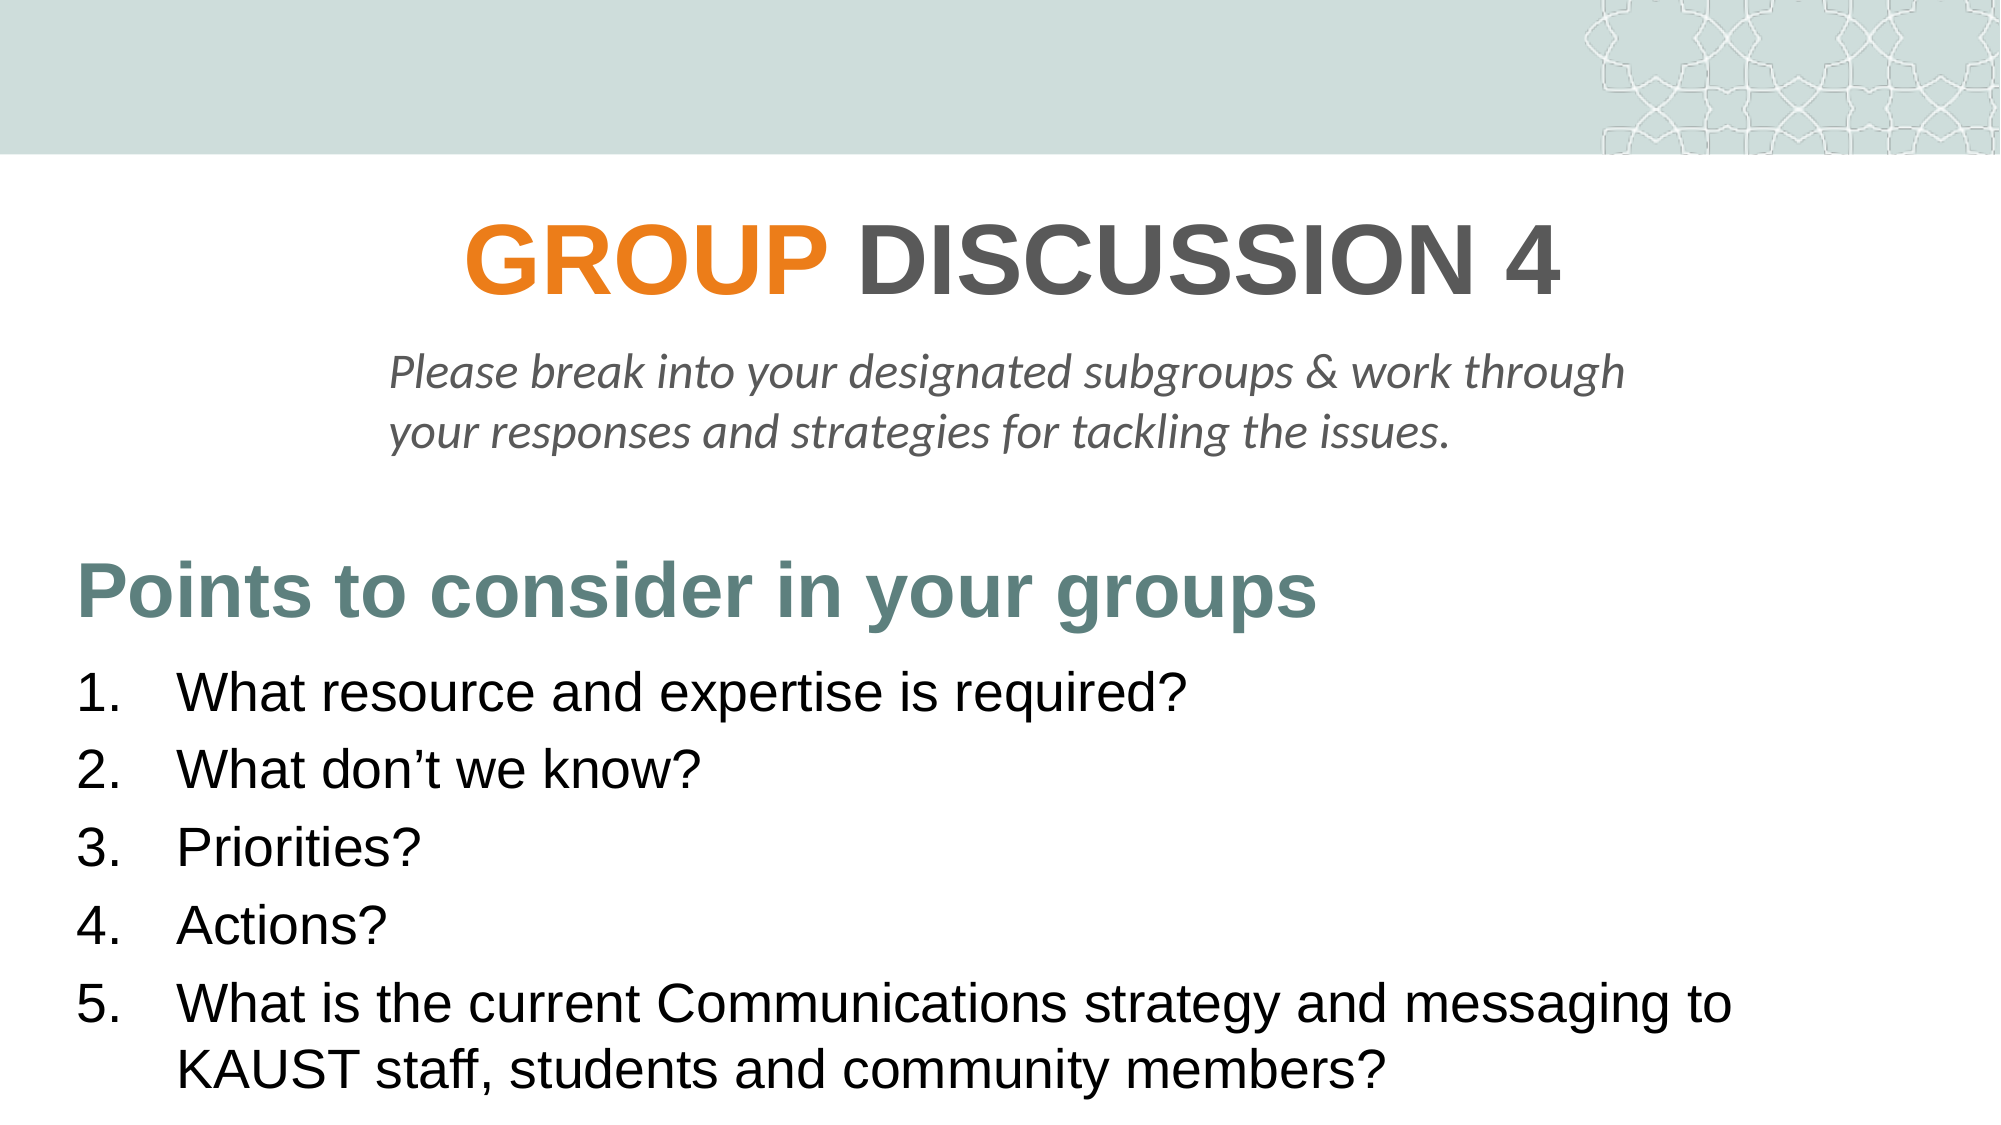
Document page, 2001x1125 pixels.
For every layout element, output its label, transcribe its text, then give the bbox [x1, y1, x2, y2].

text_box Please break into your designated subgroups & work through your responses and strategies for tackling the issues. [373, 331, 1652, 466]
text_box Points to consider in your groups [61, 531, 1459, 641]
text_box What resource and expertise is required? What don’t we know? Priorities? Actions? What is the current Communications strategy and messaging to KAUST staff, students and community members? [61, 648, 1887, 1050]
text_box GROUP DISCUSSION 4 [96, 191, 1930, 319]
